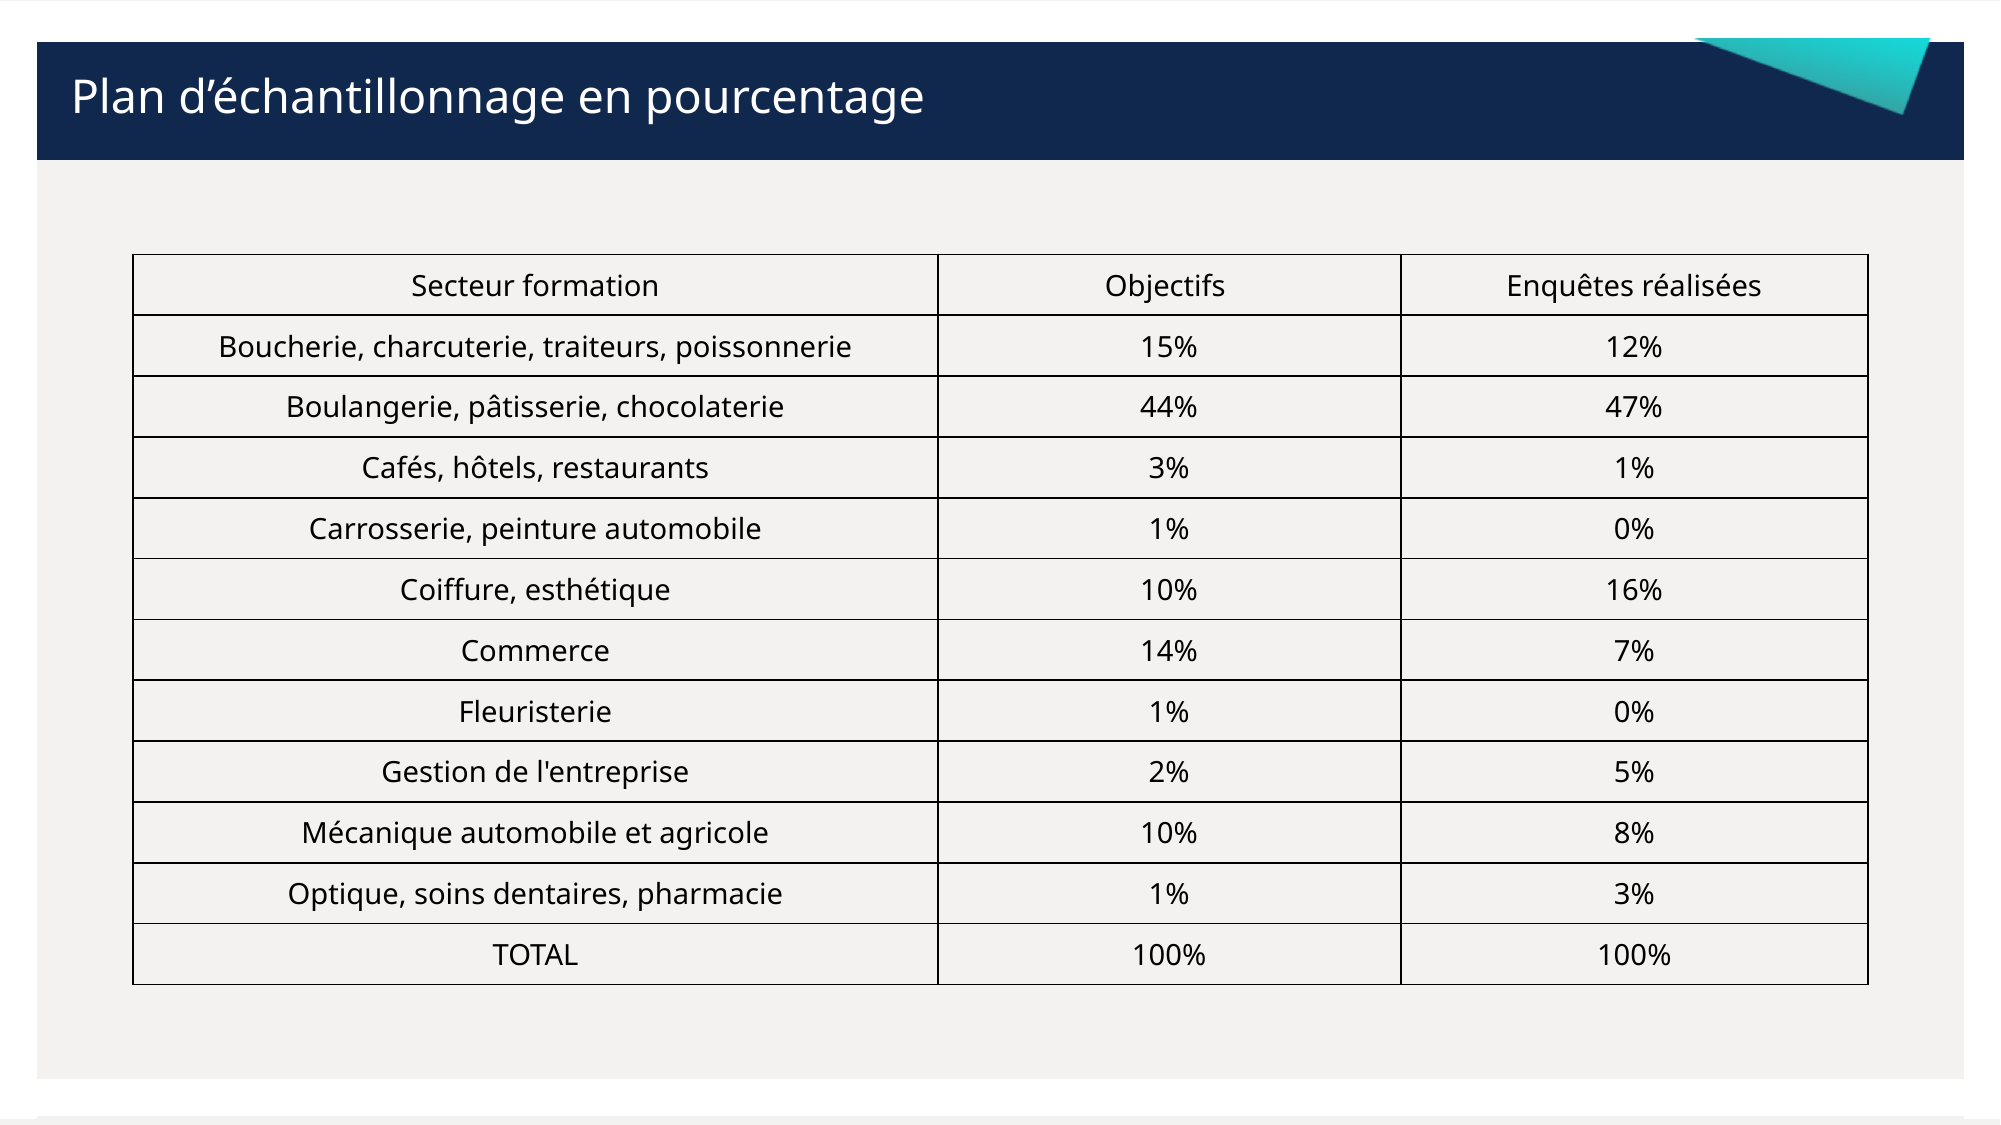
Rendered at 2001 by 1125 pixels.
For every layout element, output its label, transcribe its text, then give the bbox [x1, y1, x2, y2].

table_cell 47% [1402, 377, 1867, 436]
table_cell Commerce [134, 620, 937, 679]
table_cell Boucherie, charcuterie, traiteurs, poissonnerie [134, 316, 937, 375]
table_cell Boulangerie, pâtisserie, chocolaterie [134, 377, 937, 436]
table_cell 16% [1402, 559, 1867, 619]
table_cell 12% [1402, 316, 1867, 375]
table_cell 3% [939, 438, 1400, 497]
table_cell 0% [1402, 681, 1867, 740]
table_cell 10% [939, 559, 1400, 619]
table_cell 1% [939, 499, 1400, 558]
table_cell 3% [1402, 864, 1867, 923]
table_cell 2% [939, 742, 1400, 801]
table_cell 44% [939, 377, 1400, 436]
table_header Secteur formation [134, 255, 937, 314]
table_cell 0% [1402, 499, 1867, 558]
table_cell TOTAL [134, 924, 937, 984]
table_cell 1% [1402, 438, 1867, 497]
table_cell 100% [939, 924, 1400, 984]
table_cell Fleuristerie [134, 681, 937, 740]
table_cell 15% [939, 316, 1400, 375]
table_cell Coiffure, esthétique [134, 559, 937, 619]
table_cell 100% [1402, 924, 1867, 984]
table_header Objectifs [939, 255, 1400, 314]
table_cell 10% [939, 803, 1400, 862]
table_cell 14% [939, 620, 1400, 679]
table_cell Gestion de l'entreprise [134, 742, 937, 801]
table_cell 5% [1402, 742, 1867, 801]
table_cell 1% [939, 864, 1400, 923]
table_cell Carrosserie, peinture automobile [134, 499, 937, 558]
table_cell 8% [1402, 803, 1867, 862]
table_cell Mécanique automobile et agricole [134, 803, 937, 862]
picture [0, 1, 2000, 1120]
table_cell 7% [1402, 620, 1867, 679]
table_cell Cafés, hôtels, restaurants [134, 438, 937, 497]
table_header Enquêtes réalisées [1402, 255, 1867, 314]
table_cell 1% [939, 681, 1400, 740]
table_cell Optique, soins dentaires, pharmacie [134, 864, 937, 923]
